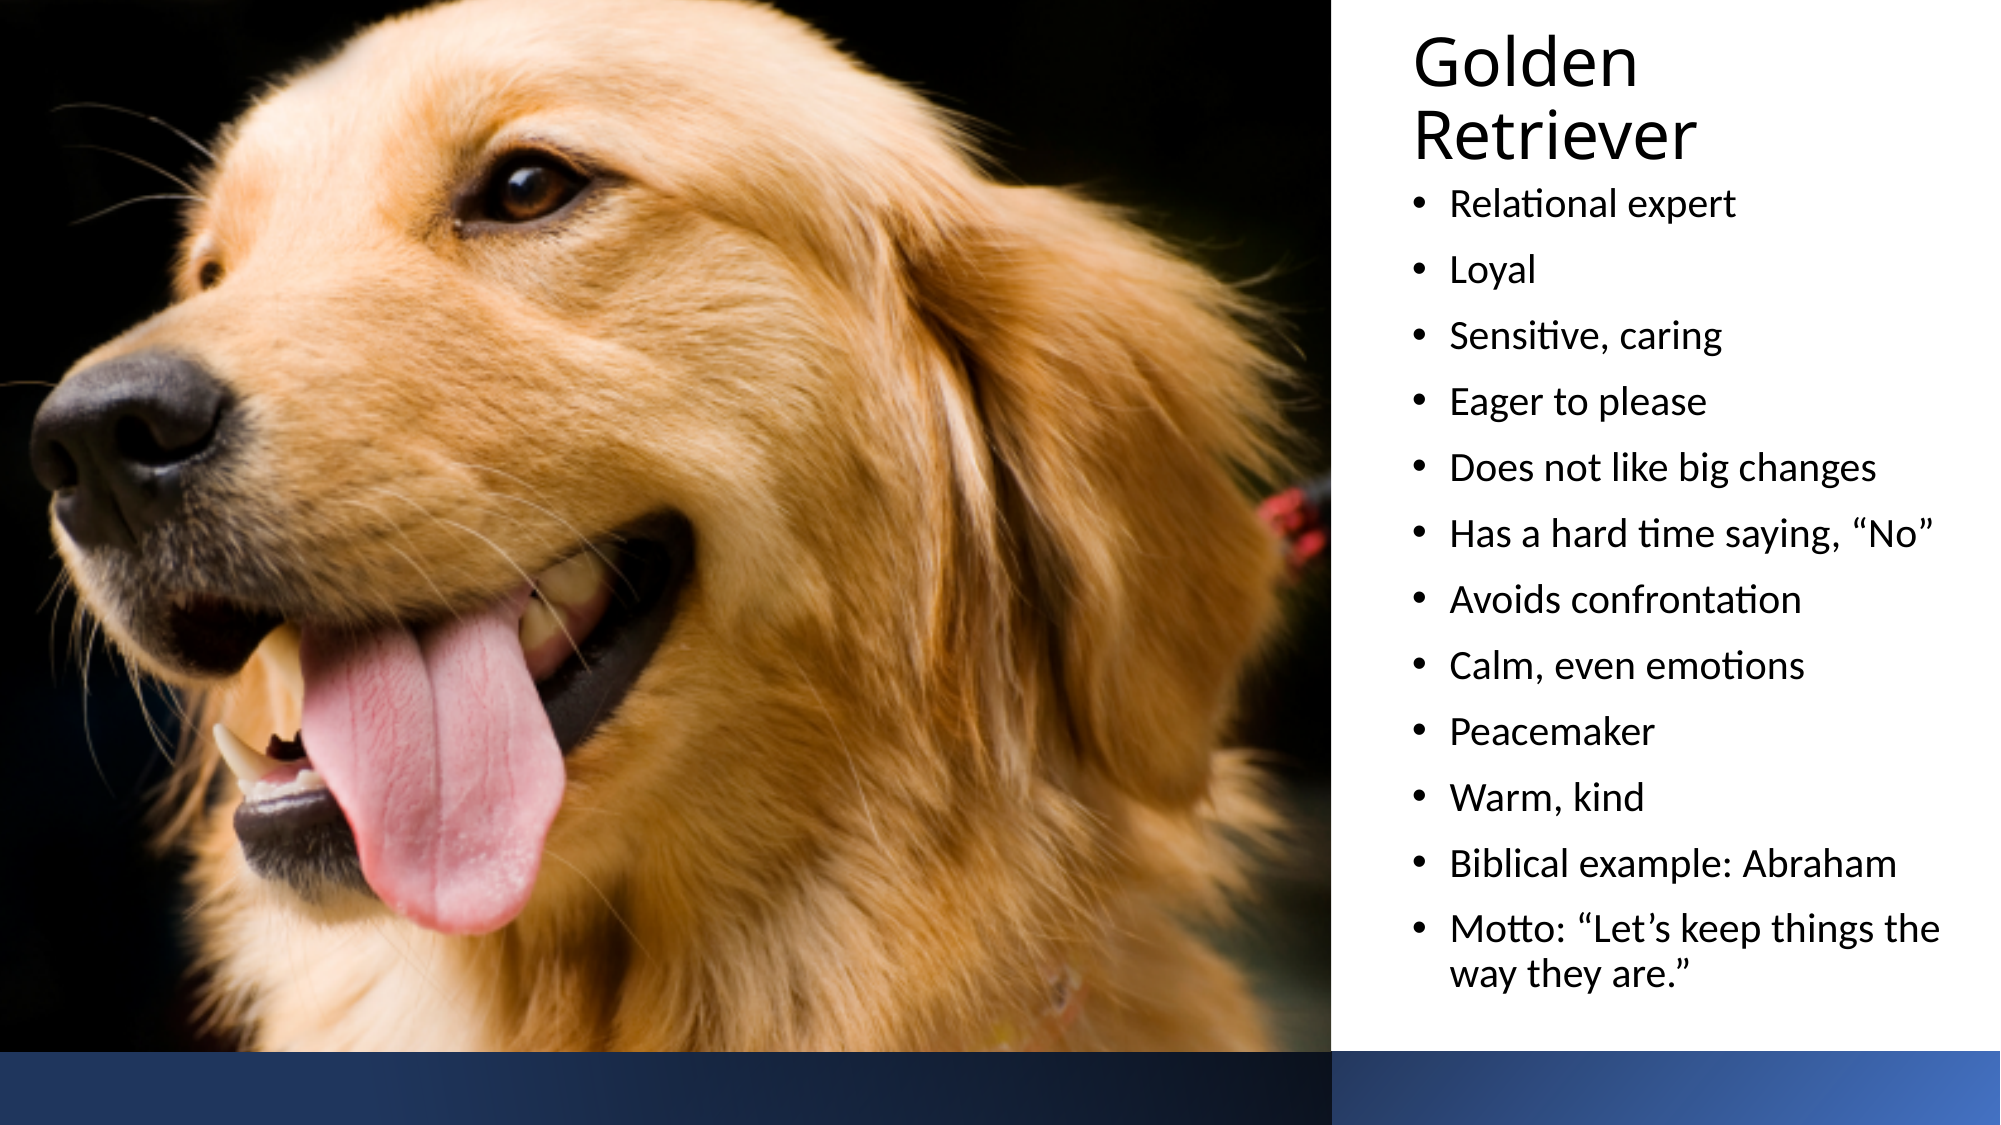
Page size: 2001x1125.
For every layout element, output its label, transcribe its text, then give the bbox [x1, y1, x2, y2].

text_box [0, 1052, 1332, 1125]
title Golden Retriever [1397, 19, 1938, 174]
list Relational expert Loyal Sensitive, caring Eager to please Does not like big changes Has a hard time saying, “No” Avoids confrontation Calm, even emotions Peacemaker Warm, kind Biblical example: Abraham Motto: “Let’s keep things the way they are.” [1397, 174, 1980, 1050]
picture [0, 0, 1332, 1052]
text_box [1332, 0, 2000, 1050]
text_box [1332, 1050, 2000, 1125]
